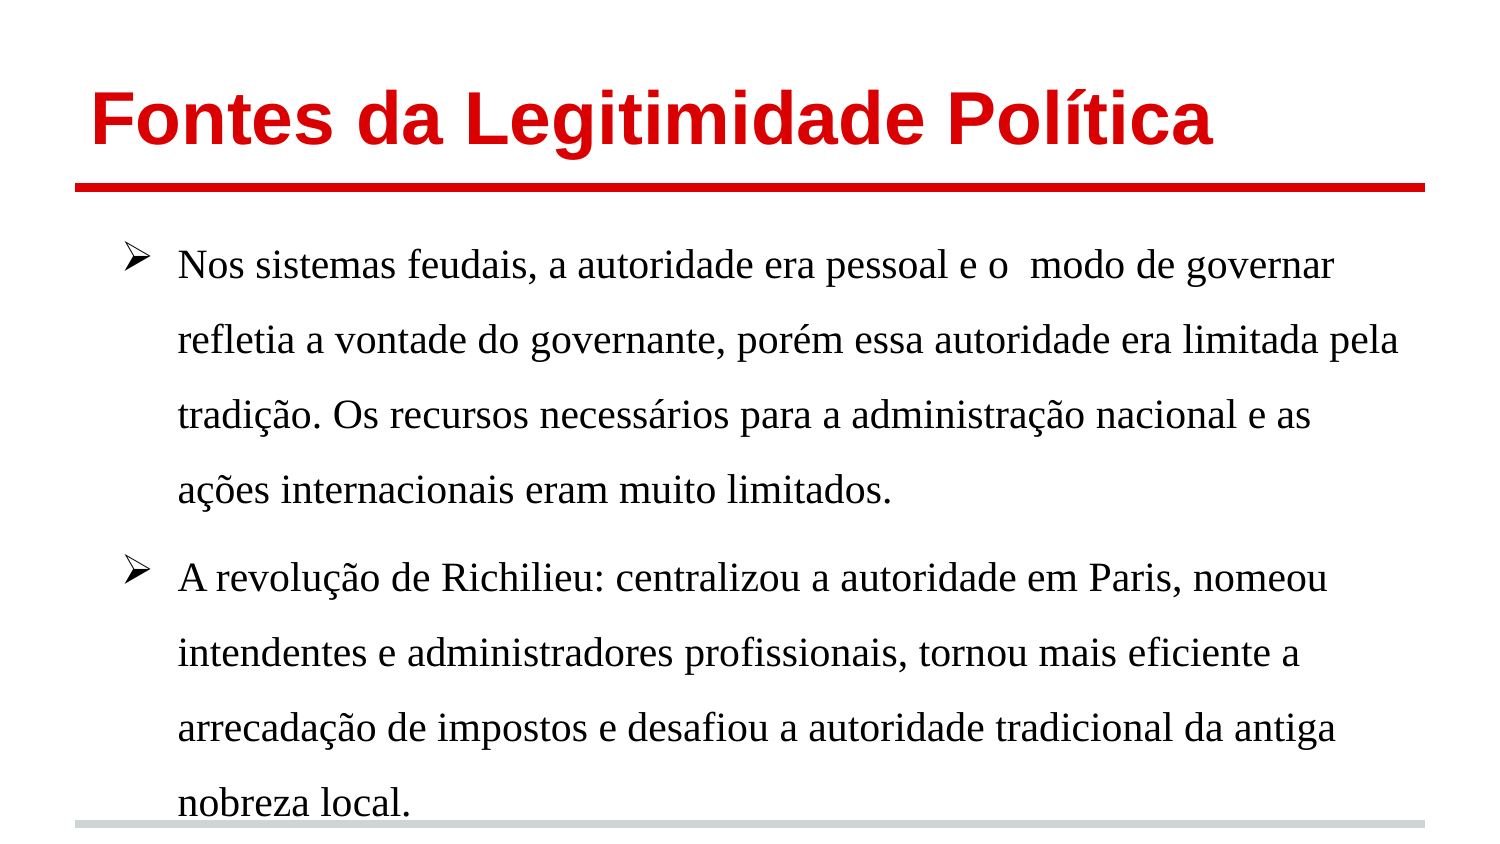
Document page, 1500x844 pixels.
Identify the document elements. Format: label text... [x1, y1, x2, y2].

title Fontes da Legitimidade Política [75, 33, 1425, 175]
list Nos sistemas feudais, a autoridade era pessoal e o modo de governar refletia a vontade do governante, porém essa autoridade era limitada pela tradição. Os recursos necessários para a administração nacional e as ações internacionais eram muito limitados. A revolução de Richilieu: centralizou a autoridade em Paris, nomeou intendentes e administradores profissionais, tornou mais eficiente a arrecadação de impostos e desafiou a autoridade tradicional da antiga nobreza local. [75, 196, 1425, 808]
